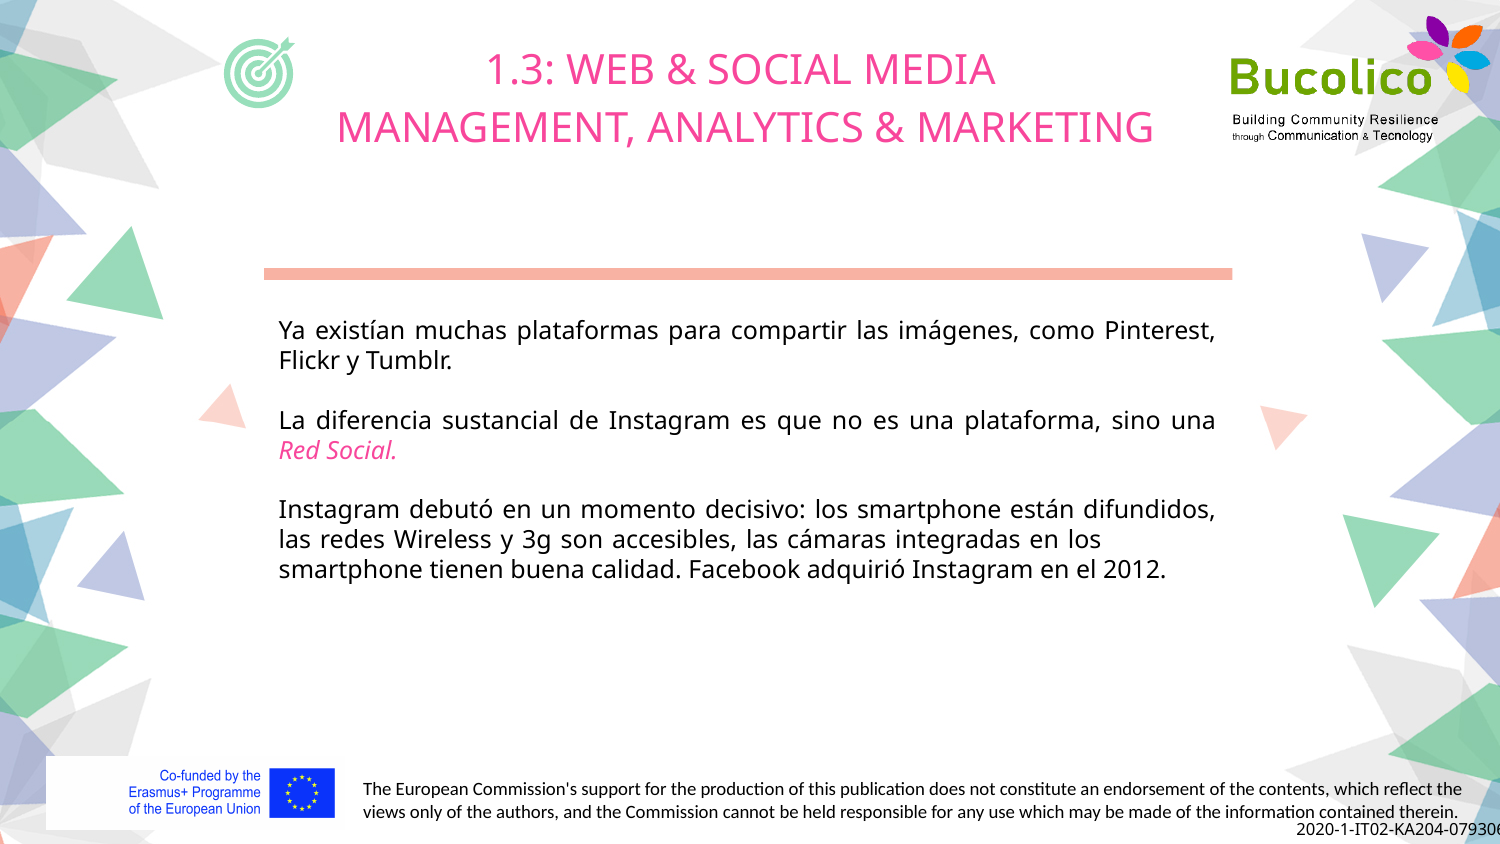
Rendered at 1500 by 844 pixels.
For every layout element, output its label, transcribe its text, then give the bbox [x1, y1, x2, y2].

text_box [221, 34, 298, 111]
text_box Ya existían muchas plataformas para compartir las imágenes, como Pinterest, Flickr y Tumblr. La diferencia sustancial de Instagram es que no es una plataforma, sino una Red Social. Instagram debutó en un momento decisivo: los smartphone están difundidos, las redes Wireless y 3g son accesibles, las cámaras integradas en los smartphone tienen buena calidad. Facebook adquirió Instagram en el 2012. [264, 307, 1233, 622]
picture [0, 0, 1500, 844]
text_box The European Commission's support for the production of this publication does not constitute an endorsement of the contents, which reflect the views only of the authors, and the Commission cannot be held responsible for any use which may be made of the information contained therein. [348, 769, 1486, 830]
text_box [262, 266, 1235, 282]
text_box 1.3: WEB & SOCIAL MEDIA MANAGEMENT, ANALYTICS & MARKETING [223, 49, 1210, 145]
